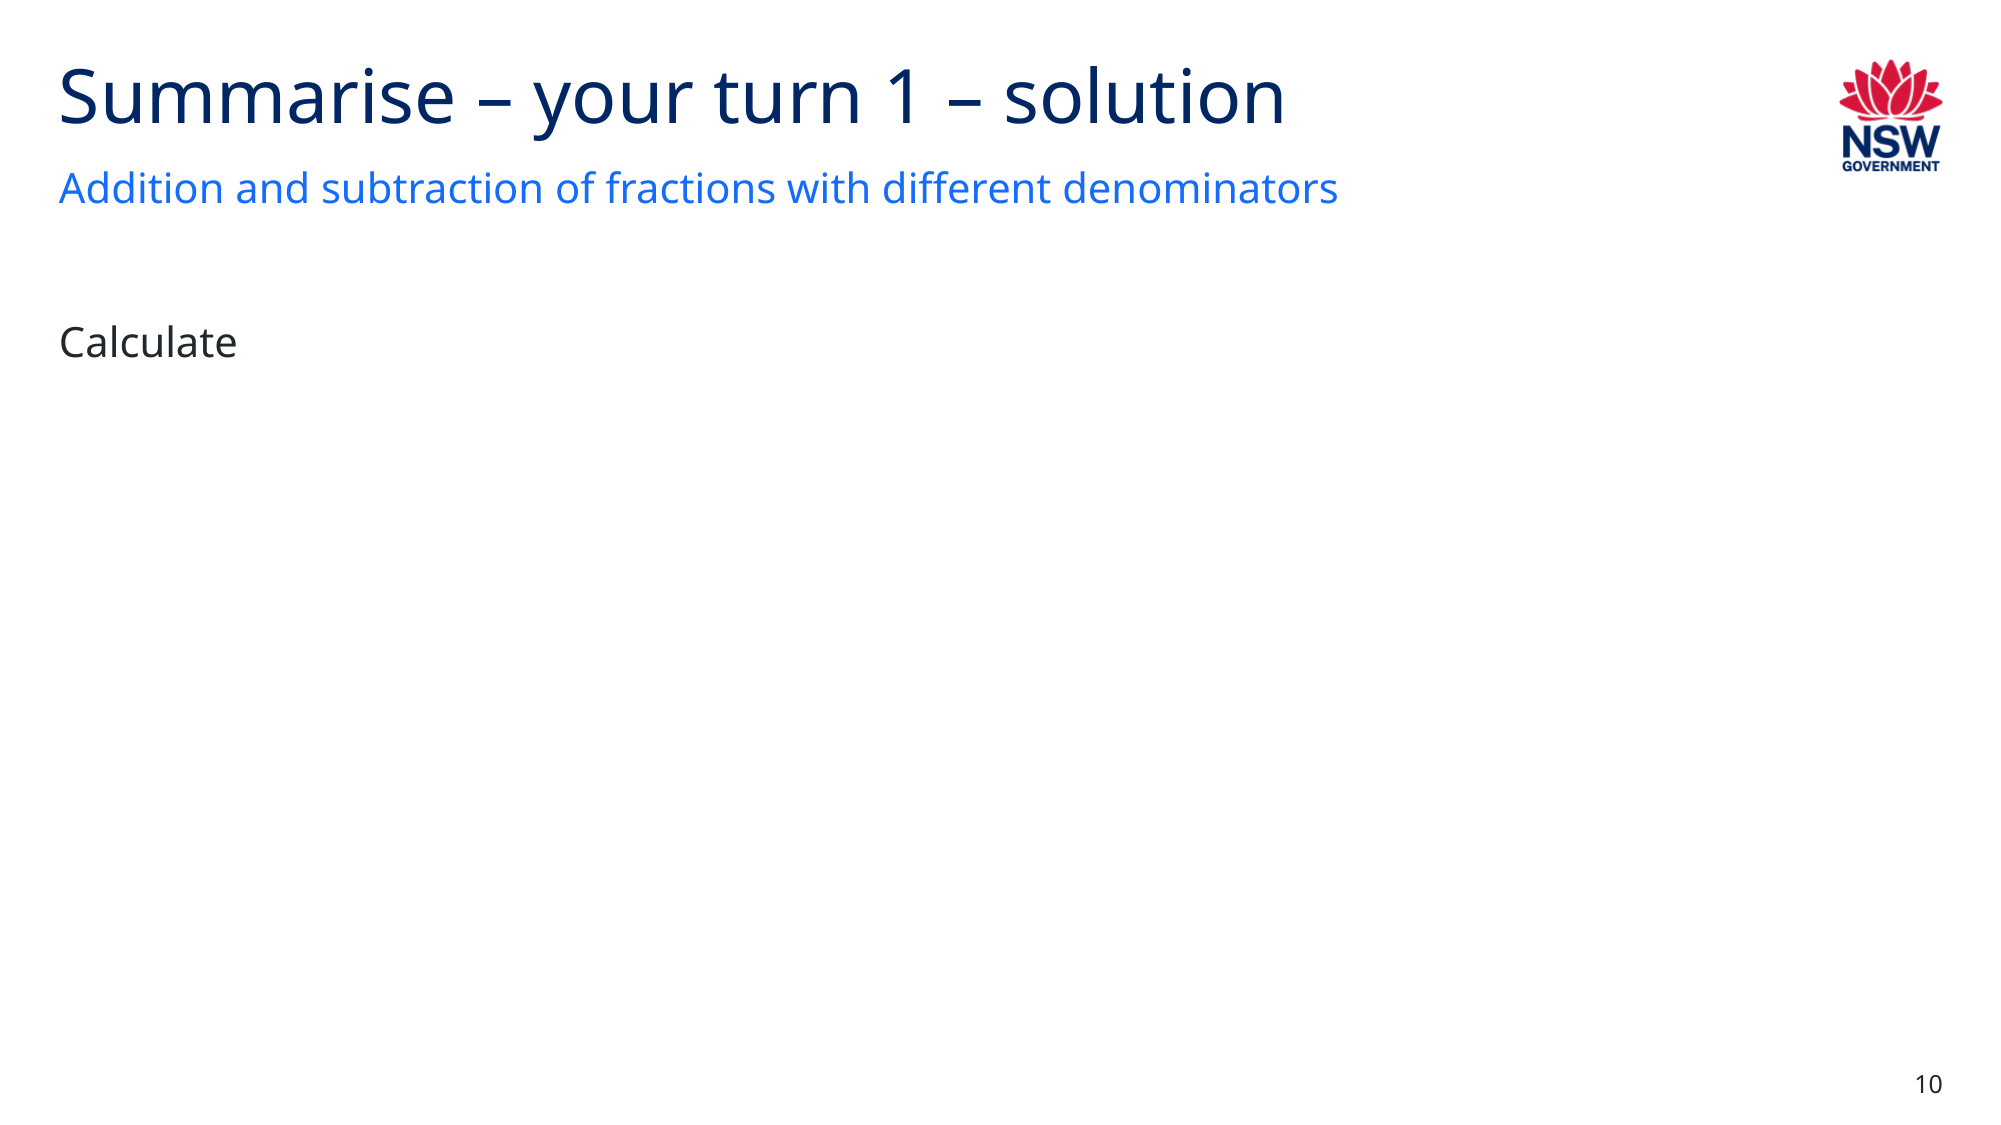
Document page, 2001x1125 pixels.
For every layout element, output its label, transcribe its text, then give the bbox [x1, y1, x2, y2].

picture [1839, 59, 1943, 172]
slide_number 10 [1824, 1068, 1943, 1099]
list Addition and subtraction of fractions with different denominators [59, 161, 1713, 212]
title Summarise – your turn 1 – solution [59, 59, 1713, 149]
